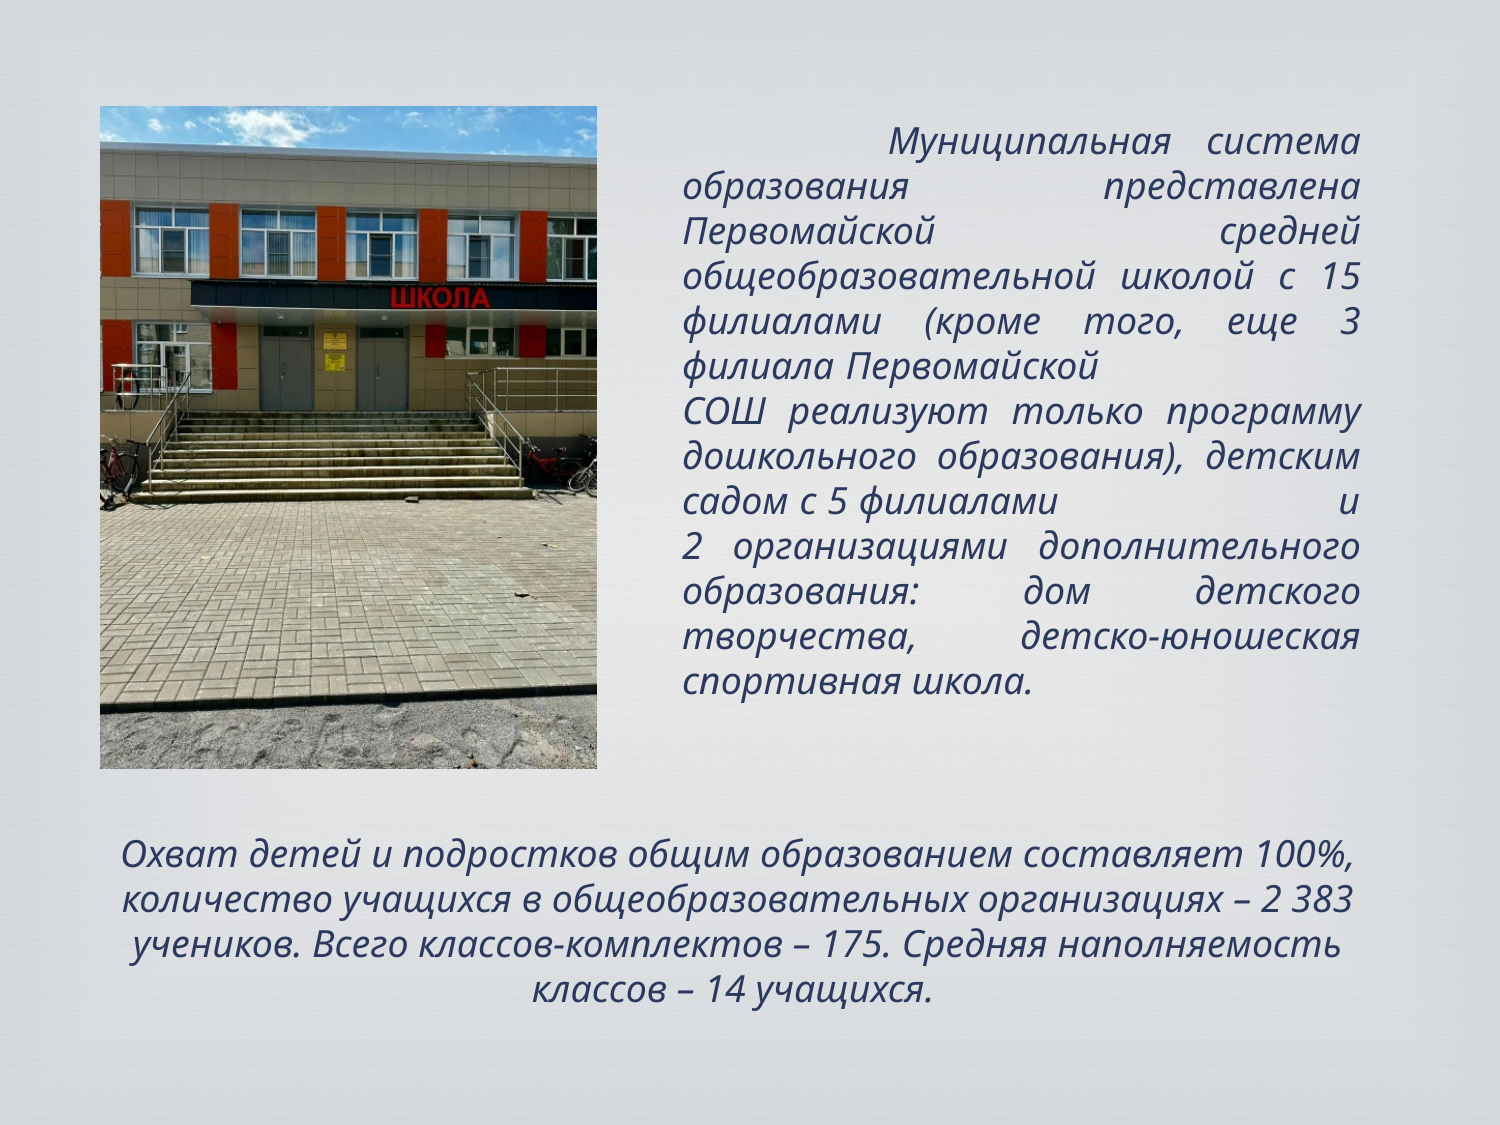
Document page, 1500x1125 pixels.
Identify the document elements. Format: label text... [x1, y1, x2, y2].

text_box Охват детей и подростков общим образованием составляет 100%, количество учащихся в общеобразовательных организациях – 2 383 учеников. Всего классов-комплектов – 175. Средняя наполняемость классов – 14 учащихся. [76, 822, 1400, 1062]
picture [99, 106, 597, 769]
text_box Муниципальная система образования представлена Первомайской средней общеобразовательной школой с 15 филиалами (кроме того, еще 3 филиала Первомайской СОШ реализуют только программу дошкольного образования), детским садом с 5 филиалами и 2 организациями дополнительного образования: дом детского творчества, детско-юношеская спортивная школа. [667, 109, 1376, 755]
